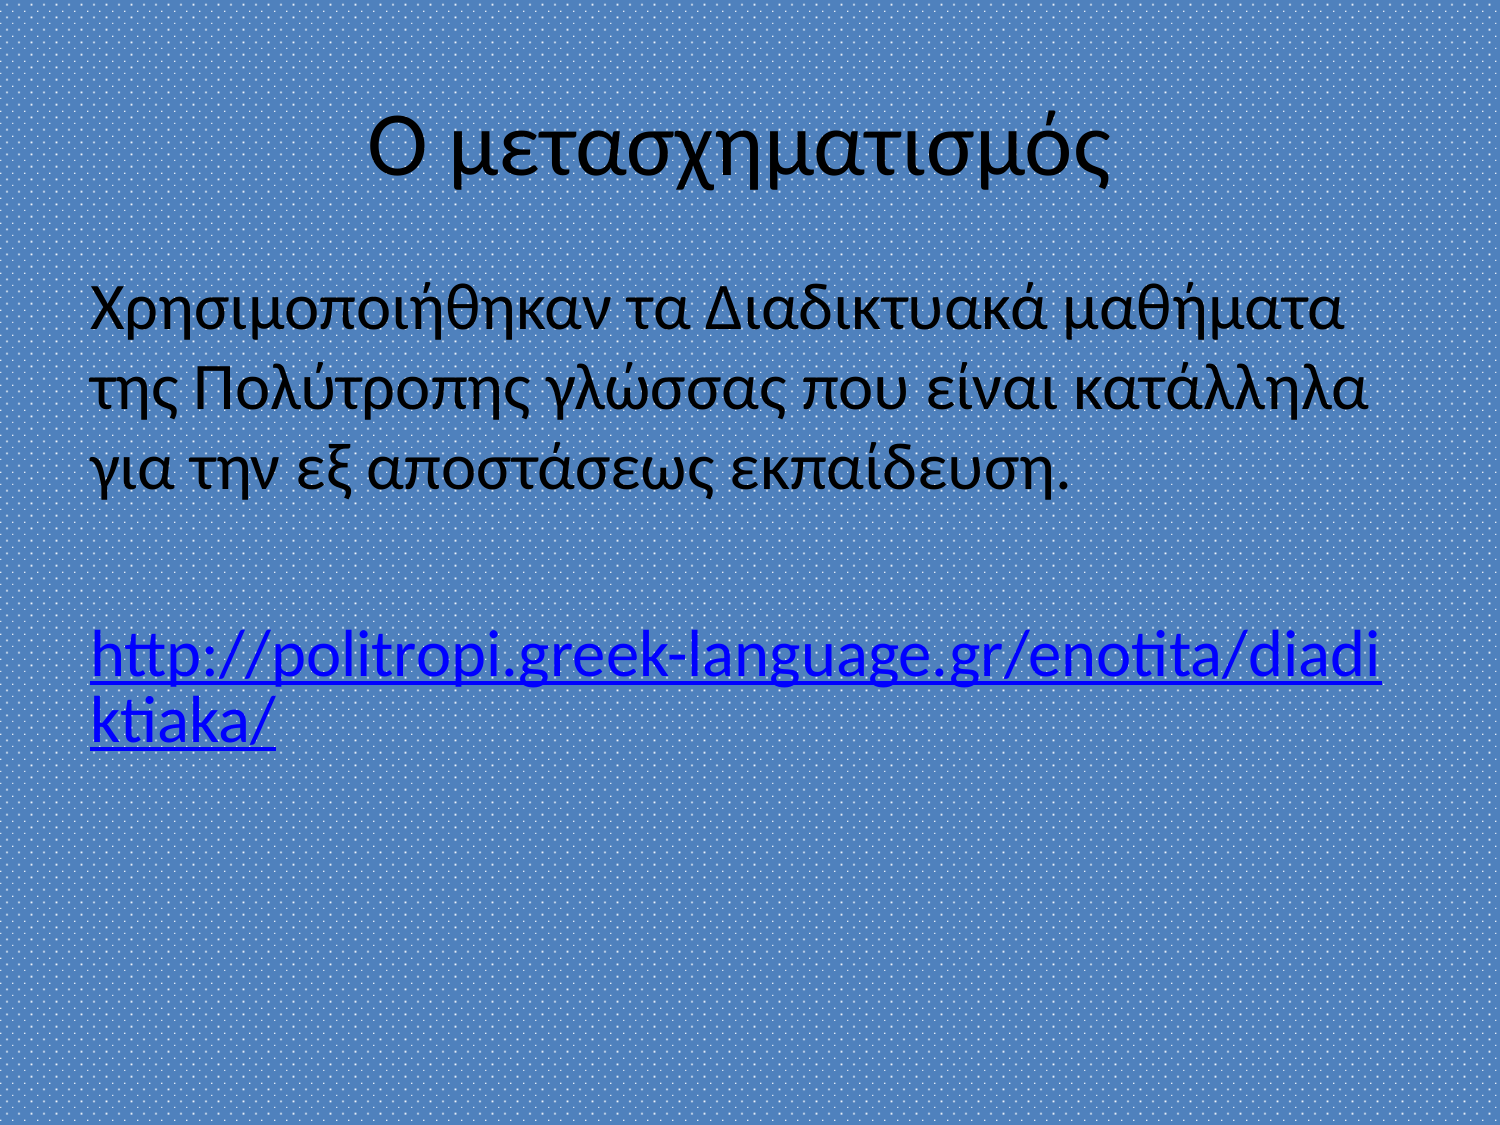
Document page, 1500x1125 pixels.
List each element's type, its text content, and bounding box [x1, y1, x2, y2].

list Χρησιμοποιήθηκαν τα Διαδικτυακά μαθήματα της Πολύτροπης γλώσσας που είναι κατάλληλα για την εξ αποστάσεως εκπαίδευση. http://politropi.greek-language.gr/enotita/diadiktiaka/ [75, 255, 1425, 998]
title Ο μετασχηματισμός [75, 45, 1425, 233]
picture [0, 0, 1500, 1125]
